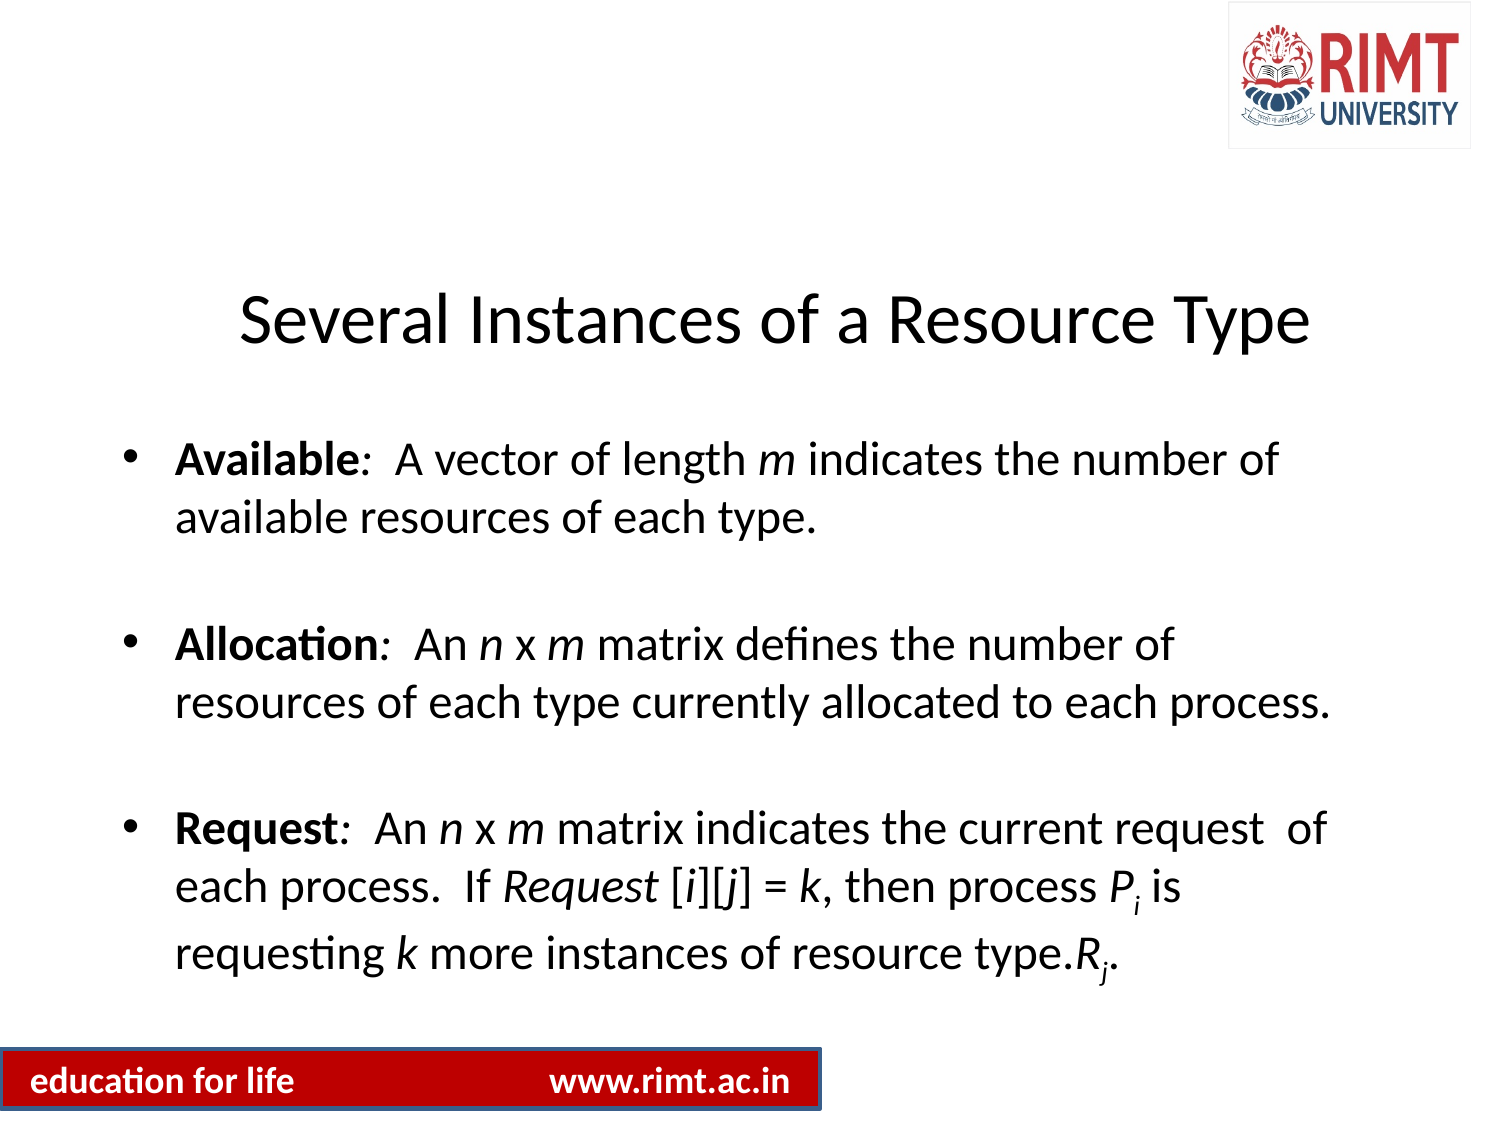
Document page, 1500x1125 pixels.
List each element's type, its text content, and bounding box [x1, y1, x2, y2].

title Several Instances of a Resource Type [138, 263, 1414, 367]
text_box education for life www.rimt.ac.in [0, 1047, 822, 1111]
list Available: A vector of length m indicates the number of available resources of each type. Allocation: An n x m matrix defines the number of resources of each type currently allocated to each process. Request: An n x m matrix indicates the current request of each process. If Request [i][j] = k, then process Pi is requesting k more instances of resource type.Rj. [107, 419, 1353, 1051]
picture [1227, 1, 1471, 149]
